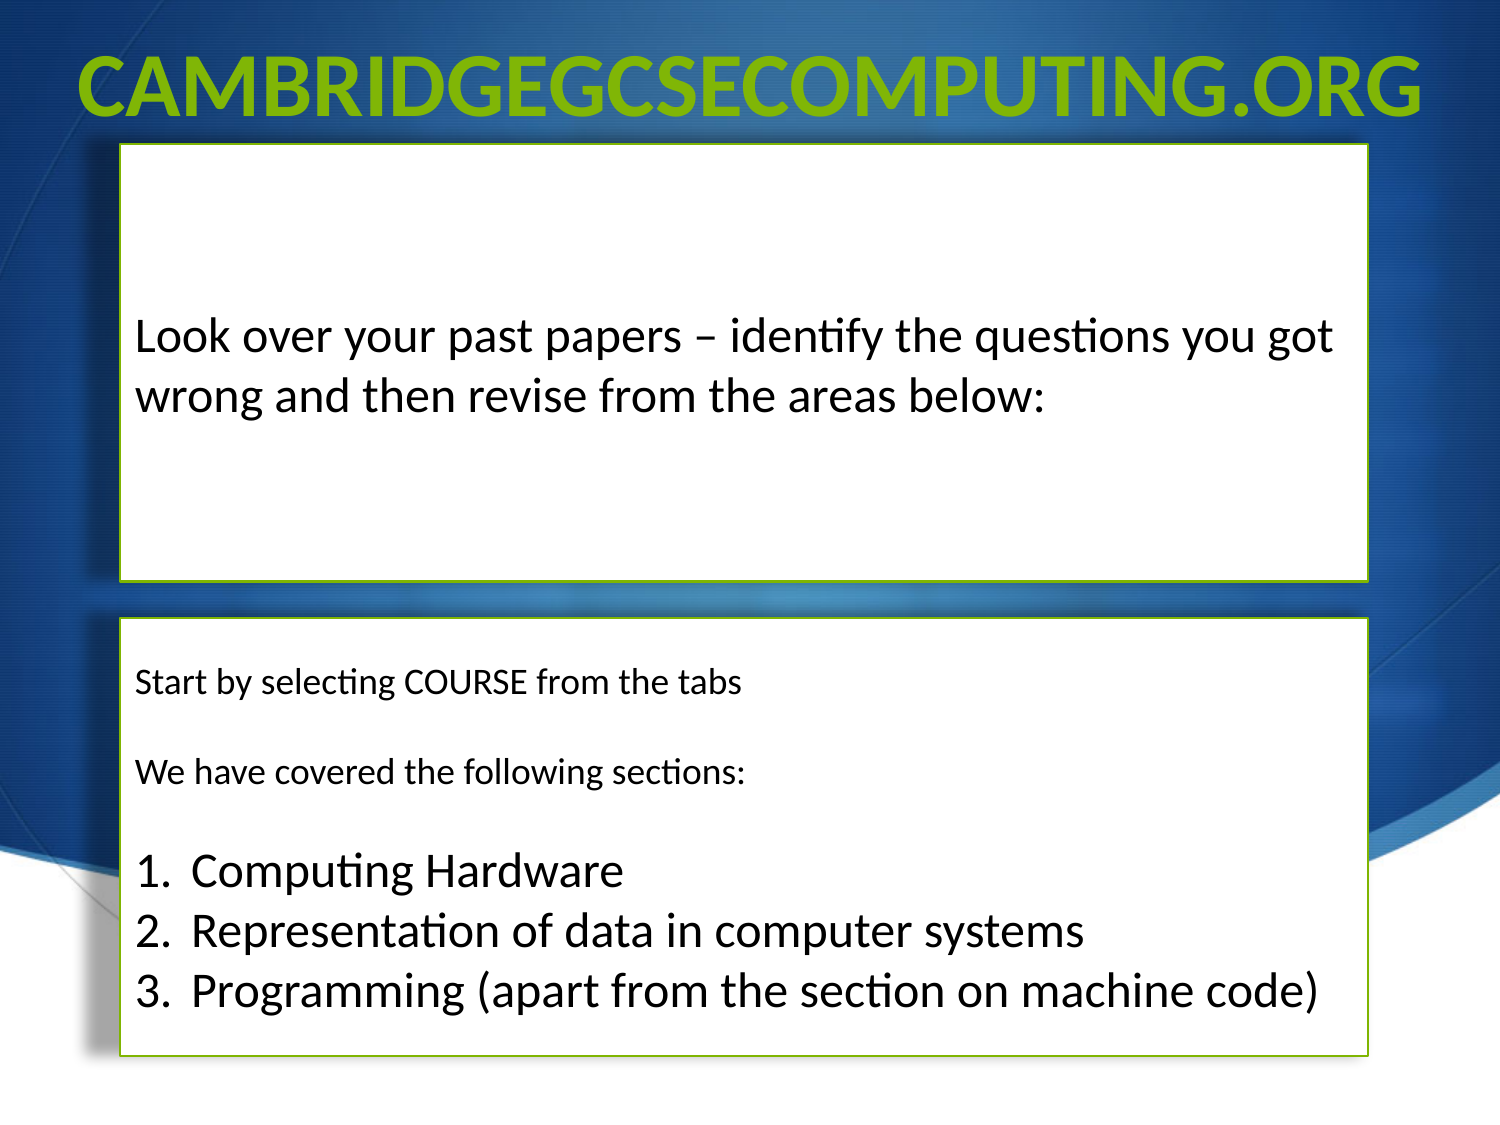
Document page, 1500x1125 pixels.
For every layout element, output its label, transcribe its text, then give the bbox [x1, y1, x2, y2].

text_box Look over your past papers – identify the questions you got wrong and then revise from the areas below: [119, 143, 1369, 583]
text_box cambridgegcsecomputing.org [26, 17, 1476, 143]
picture [0, 0, 1500, 1125]
text_box Start by selecting COURSE from the tabs We have covered the following sections: Computing Hardware Representation of data in computer systems Programming (apart from the section on machine code) [119, 617, 1369, 1057]
